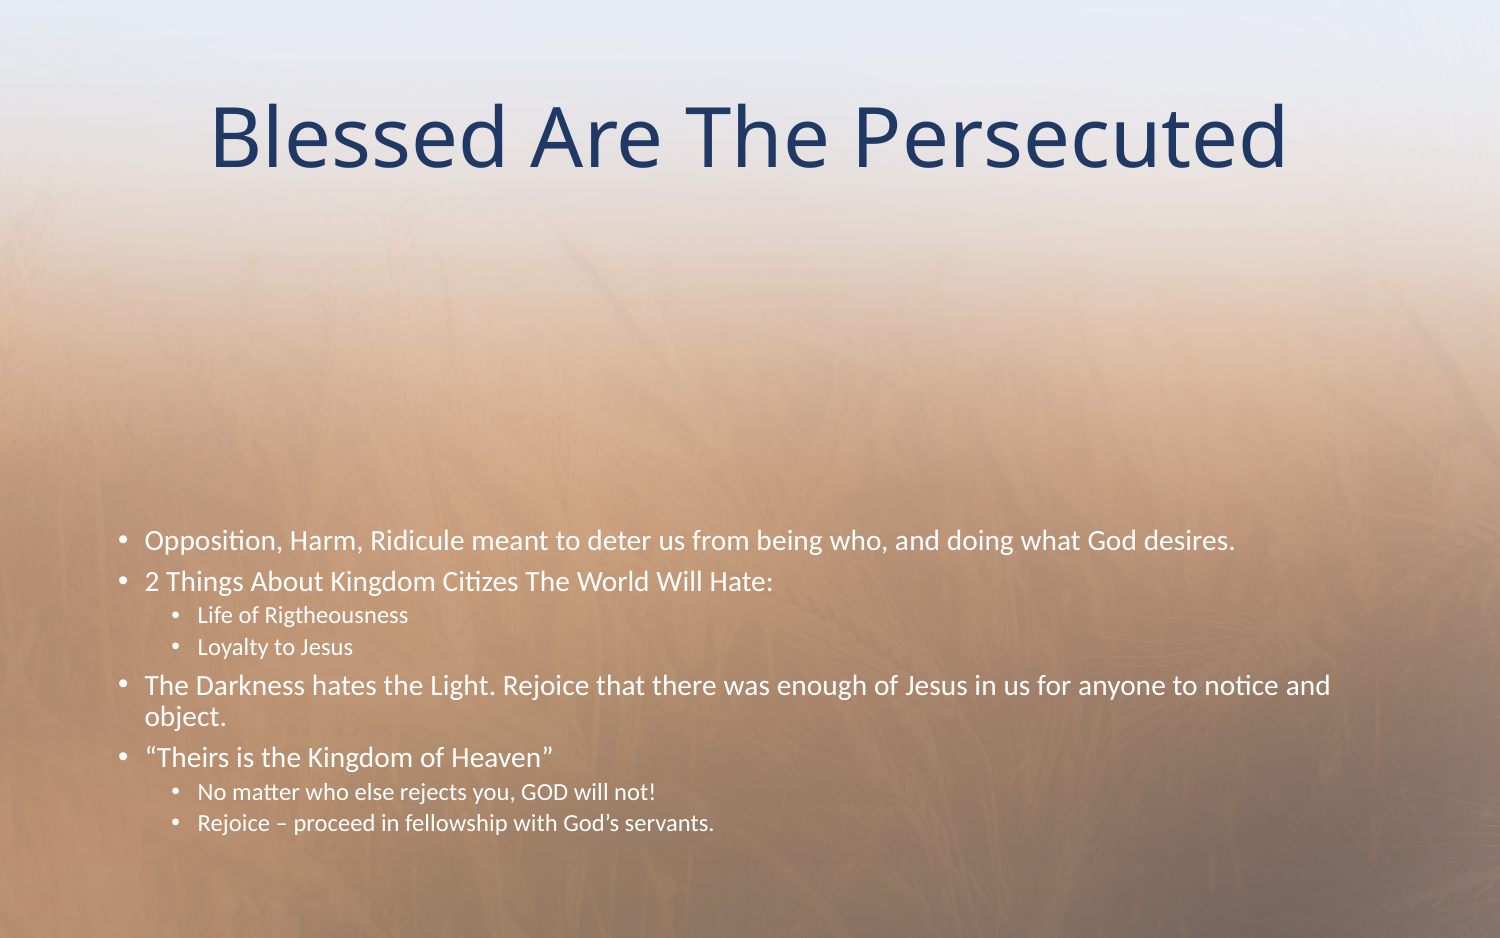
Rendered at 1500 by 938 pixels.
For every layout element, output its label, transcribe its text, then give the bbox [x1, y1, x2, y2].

title Blessed Are The Persecuted [103, 49, 1397, 232]
picture [0, 0, 1500, 938]
list Opposition, Harm, Ridicule meant to deter us from being who, and doing what God desires. 2 Things About Kingdom Citizes The World Will Hate: Life of Rigtheousness Loyalty to Jesus The Darkness hates the Light. Rejoice that there was enough of Jesus in us for anyone to notice and object. “Theirs is the Kingdom of Heaven” No matter who else rejects you, GOD will not! Rejoice – proceed in fellowship with God’s servants. [103, 517, 1397, 845]
